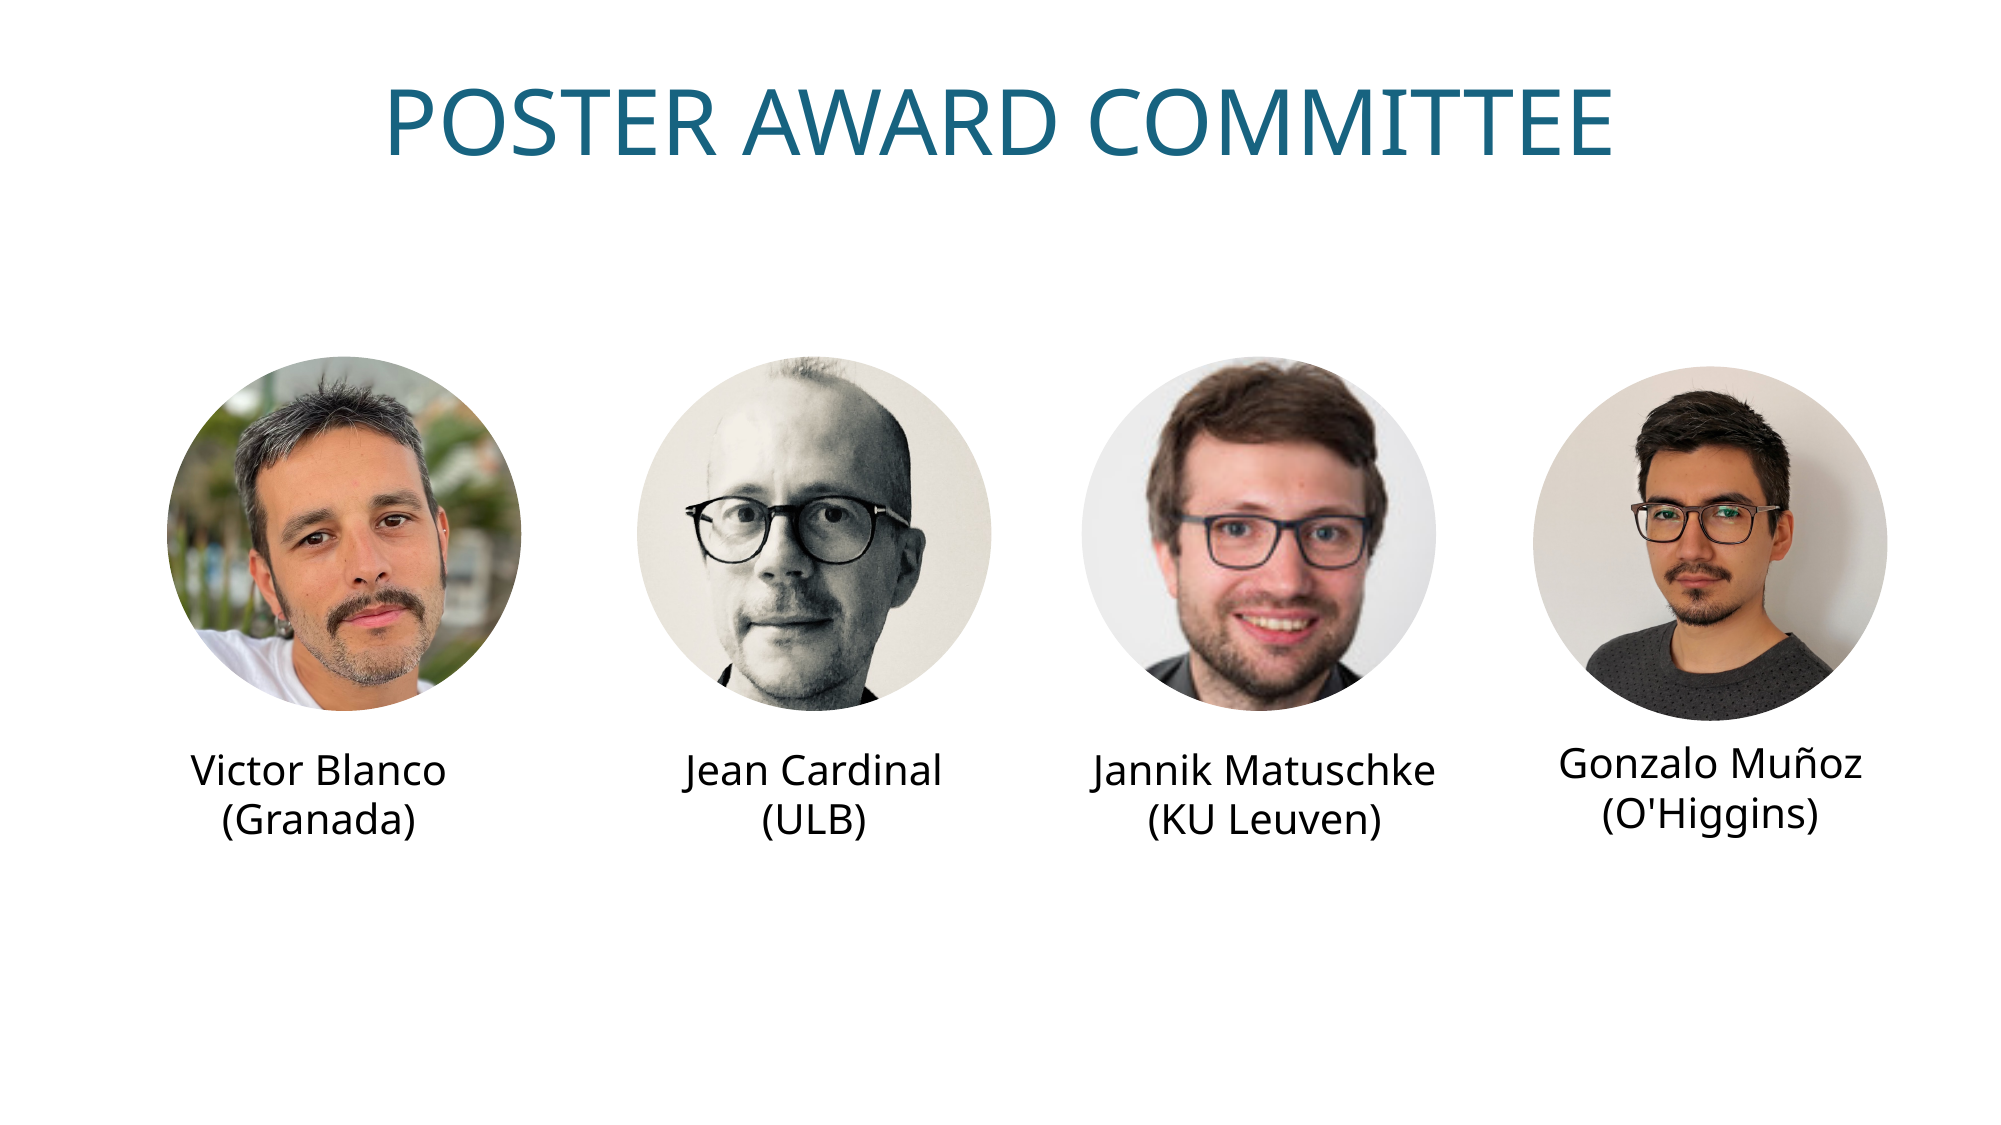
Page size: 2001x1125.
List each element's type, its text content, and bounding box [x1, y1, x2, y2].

text_box Victor Blanco (Granada) [73, 735, 564, 851]
text_box [637, 356, 992, 711]
text_box [166, 356, 522, 711]
text_box [1081, 356, 1437, 711]
text_box POSTER AWARD COMMITTEE [0, 56, 2000, 182]
text_box Jannik Matuschke (KU Leuven) [1095, 735, 1510, 851]
text_box Gonzalo Muñoz (O'Higgins) [1465, 729, 1956, 845]
text_box Jean Cardinal (ULB) [564, 735, 1095, 851]
text_box [1533, 366, 1888, 721]
